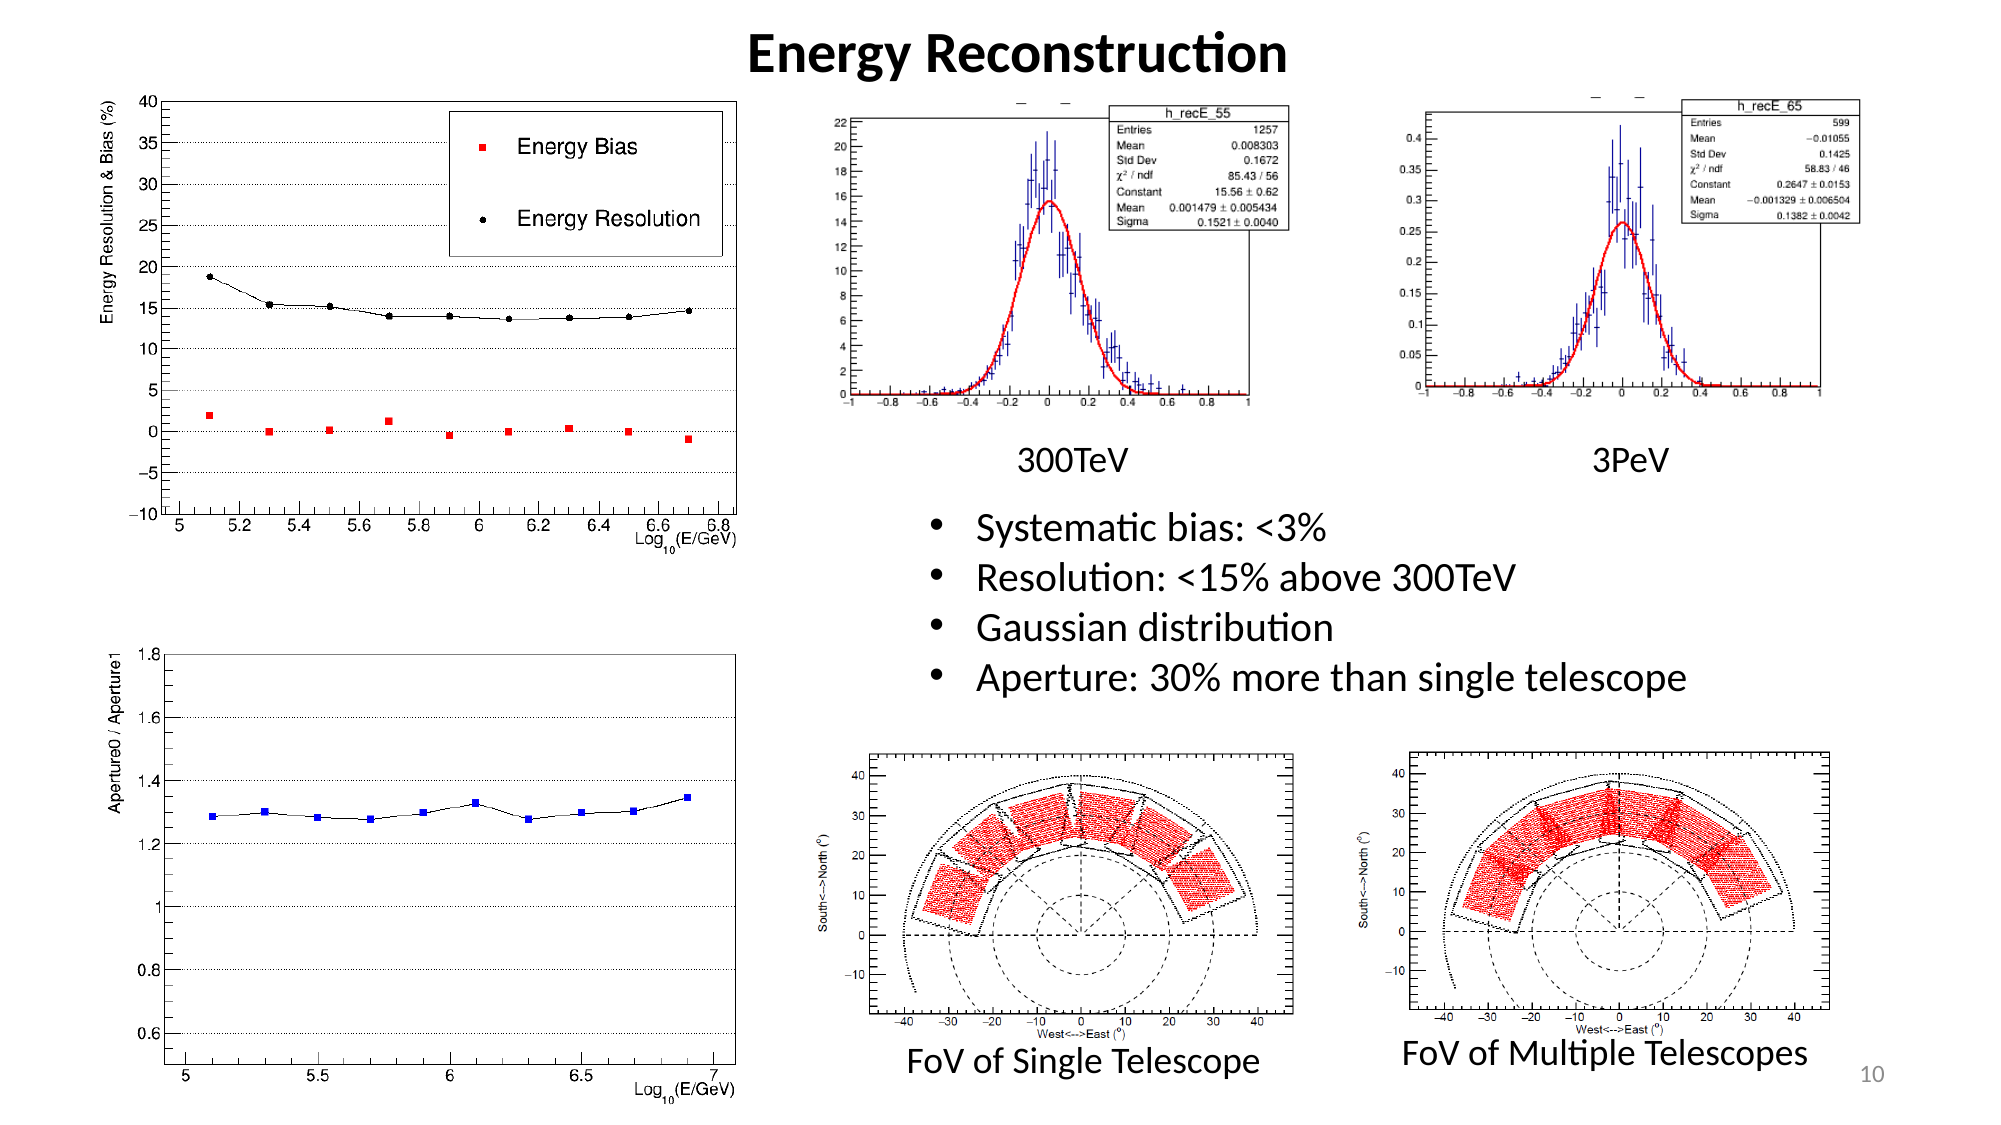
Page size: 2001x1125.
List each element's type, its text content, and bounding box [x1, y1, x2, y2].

picture [94, 87, 754, 560]
picture [822, 103, 1295, 415]
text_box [815, 744, 1839, 1090]
picture [1394, 97, 1868, 410]
text_box Systematic bias: <3% Resolution: <15% above 300TeV Gaussian distribution Aperture: 30% more than single telescope [914, 492, 1718, 708]
picture [101, 638, 754, 1112]
text_box [261, 222, 1048, 965]
slide_number 10 [1433, 1042, 1900, 1103]
text_box Energy Reconstruction [732, 6, 1304, 92]
text_box 3PeV [1577, 427, 1685, 488]
text_box 300TeV [1048, 427, 1144, 488]
